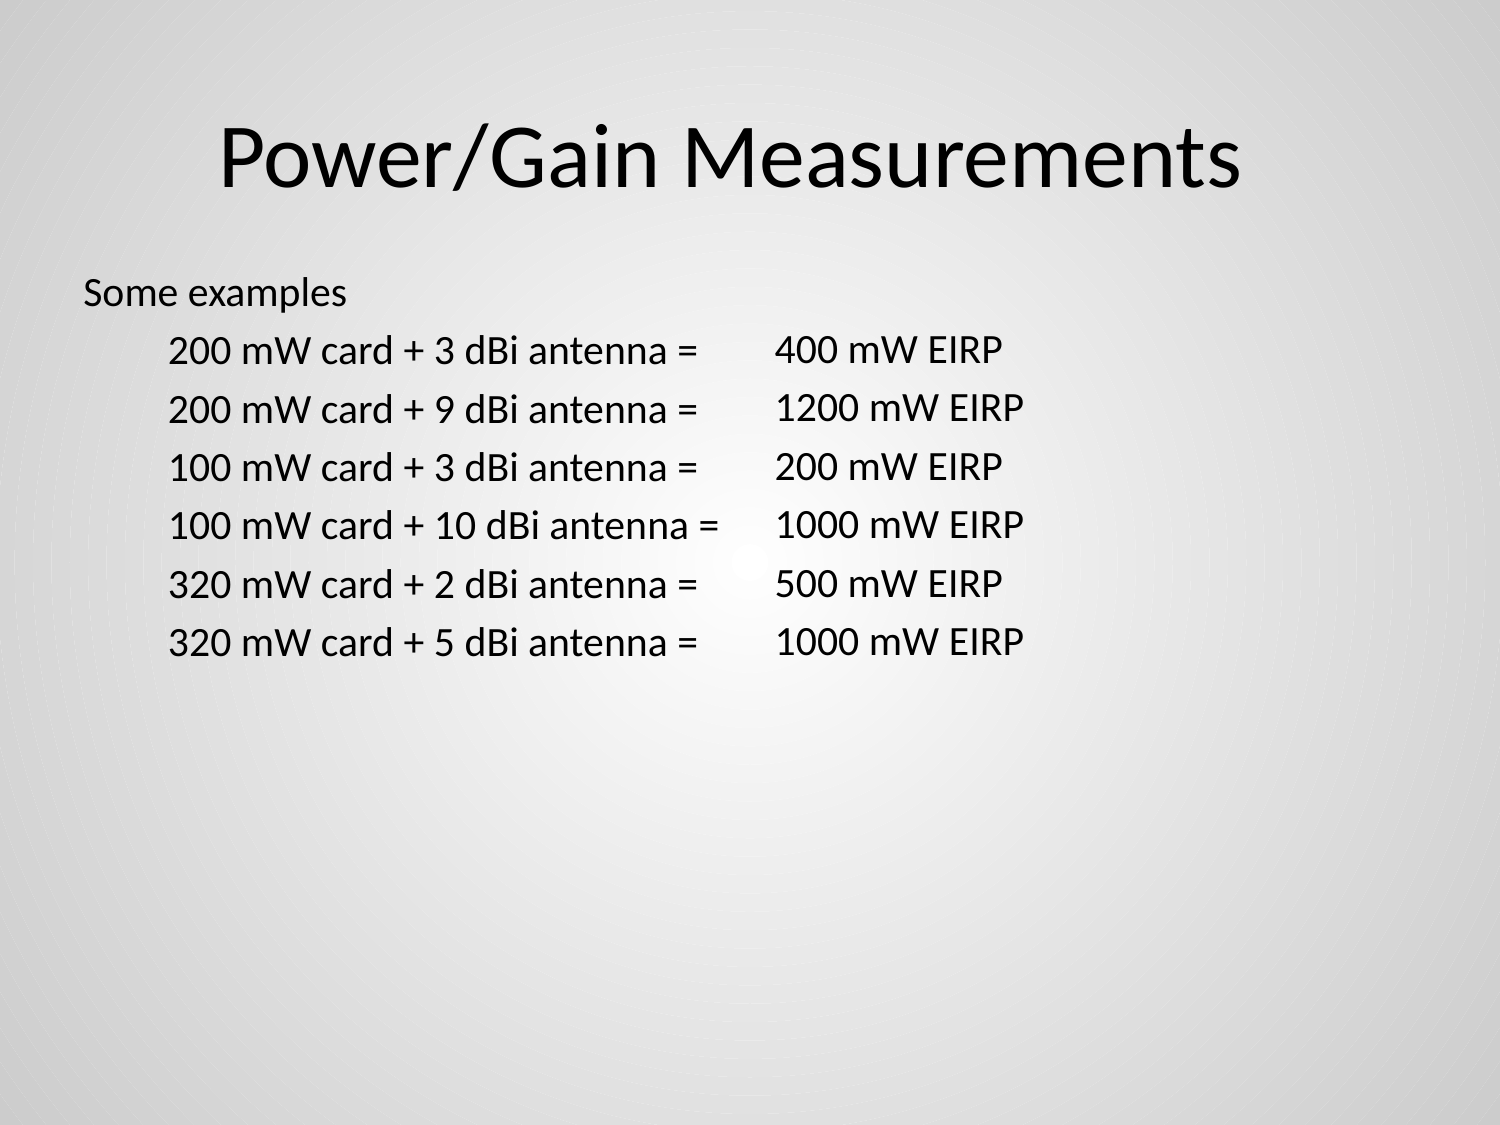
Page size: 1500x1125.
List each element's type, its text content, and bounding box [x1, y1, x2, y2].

list Some examples 200 mW card + 3 dBi antenna = 200 mW card + 9 dBi antenna = 100 mW card + 3 dBi antenna = 100 mW card + 10 dBi antenna = 320 mW card + 2 dBi antenna = 320 mW card + 5 dBi antenna = [68, 257, 969, 1000]
title Power/Gain Measurements [55, 57, 1406, 245]
text_box 400 mW EIRP 1200 mW EIRP 200 mW EIRP 1000 mW EIRP 500 mW EIRP 1000 mW EIRP [684, 314, 1173, 890]
